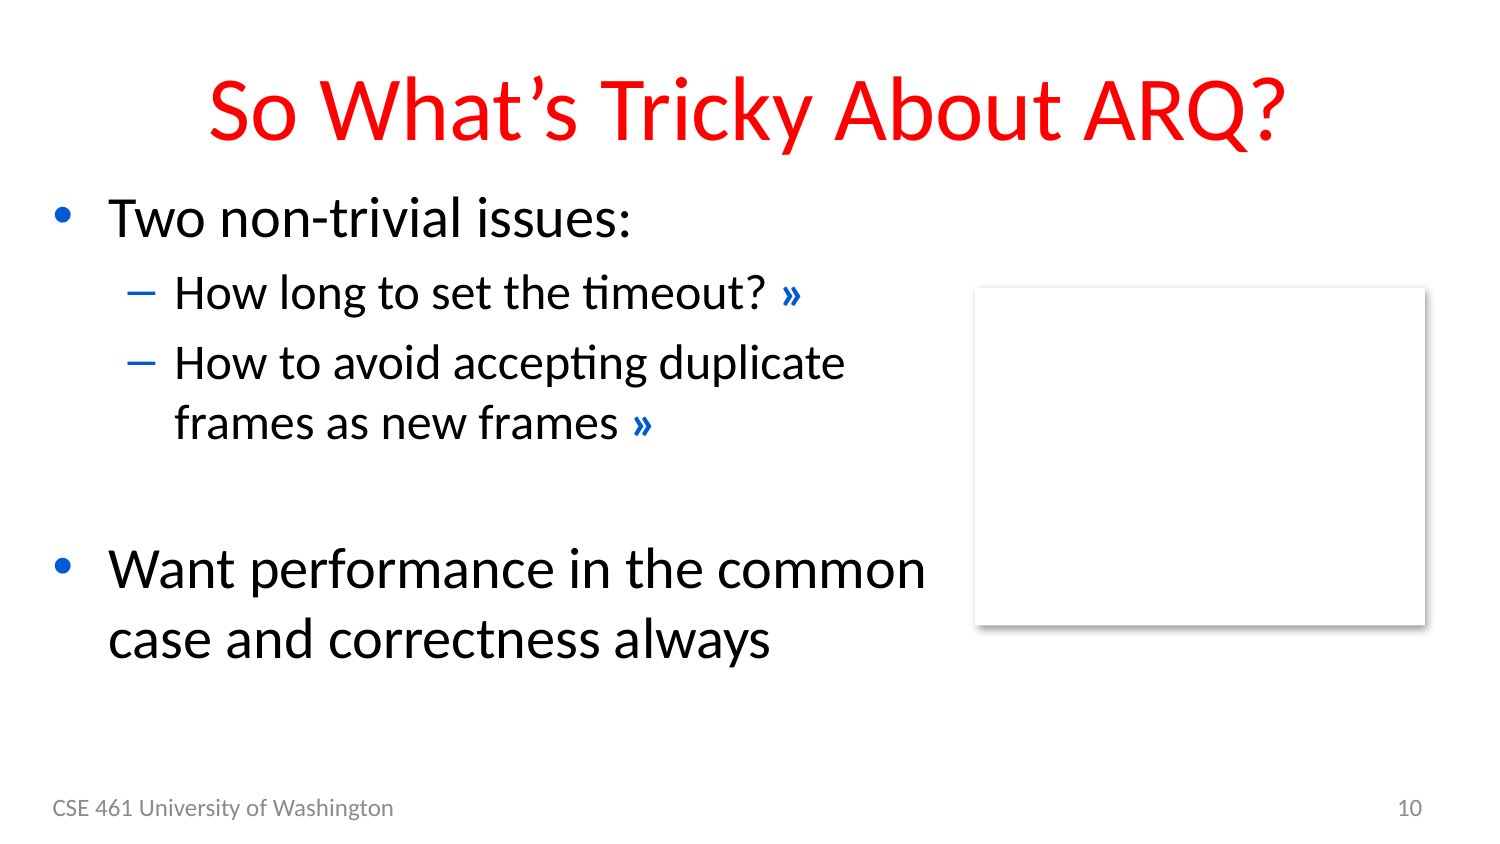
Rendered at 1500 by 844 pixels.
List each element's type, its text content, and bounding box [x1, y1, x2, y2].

title So What’s Tricky About ARQ? [37, 33, 1463, 175]
footer CSE 461 University of Washington [37, 784, 513, 830]
slide_number 10 [1087, 784, 1438, 830]
list Two non-trivial issues: How long to set the timeout? » How to avoid accepting duplicate frames as new frames » Want performance in the common case and correctness always [37, 171, 975, 760]
